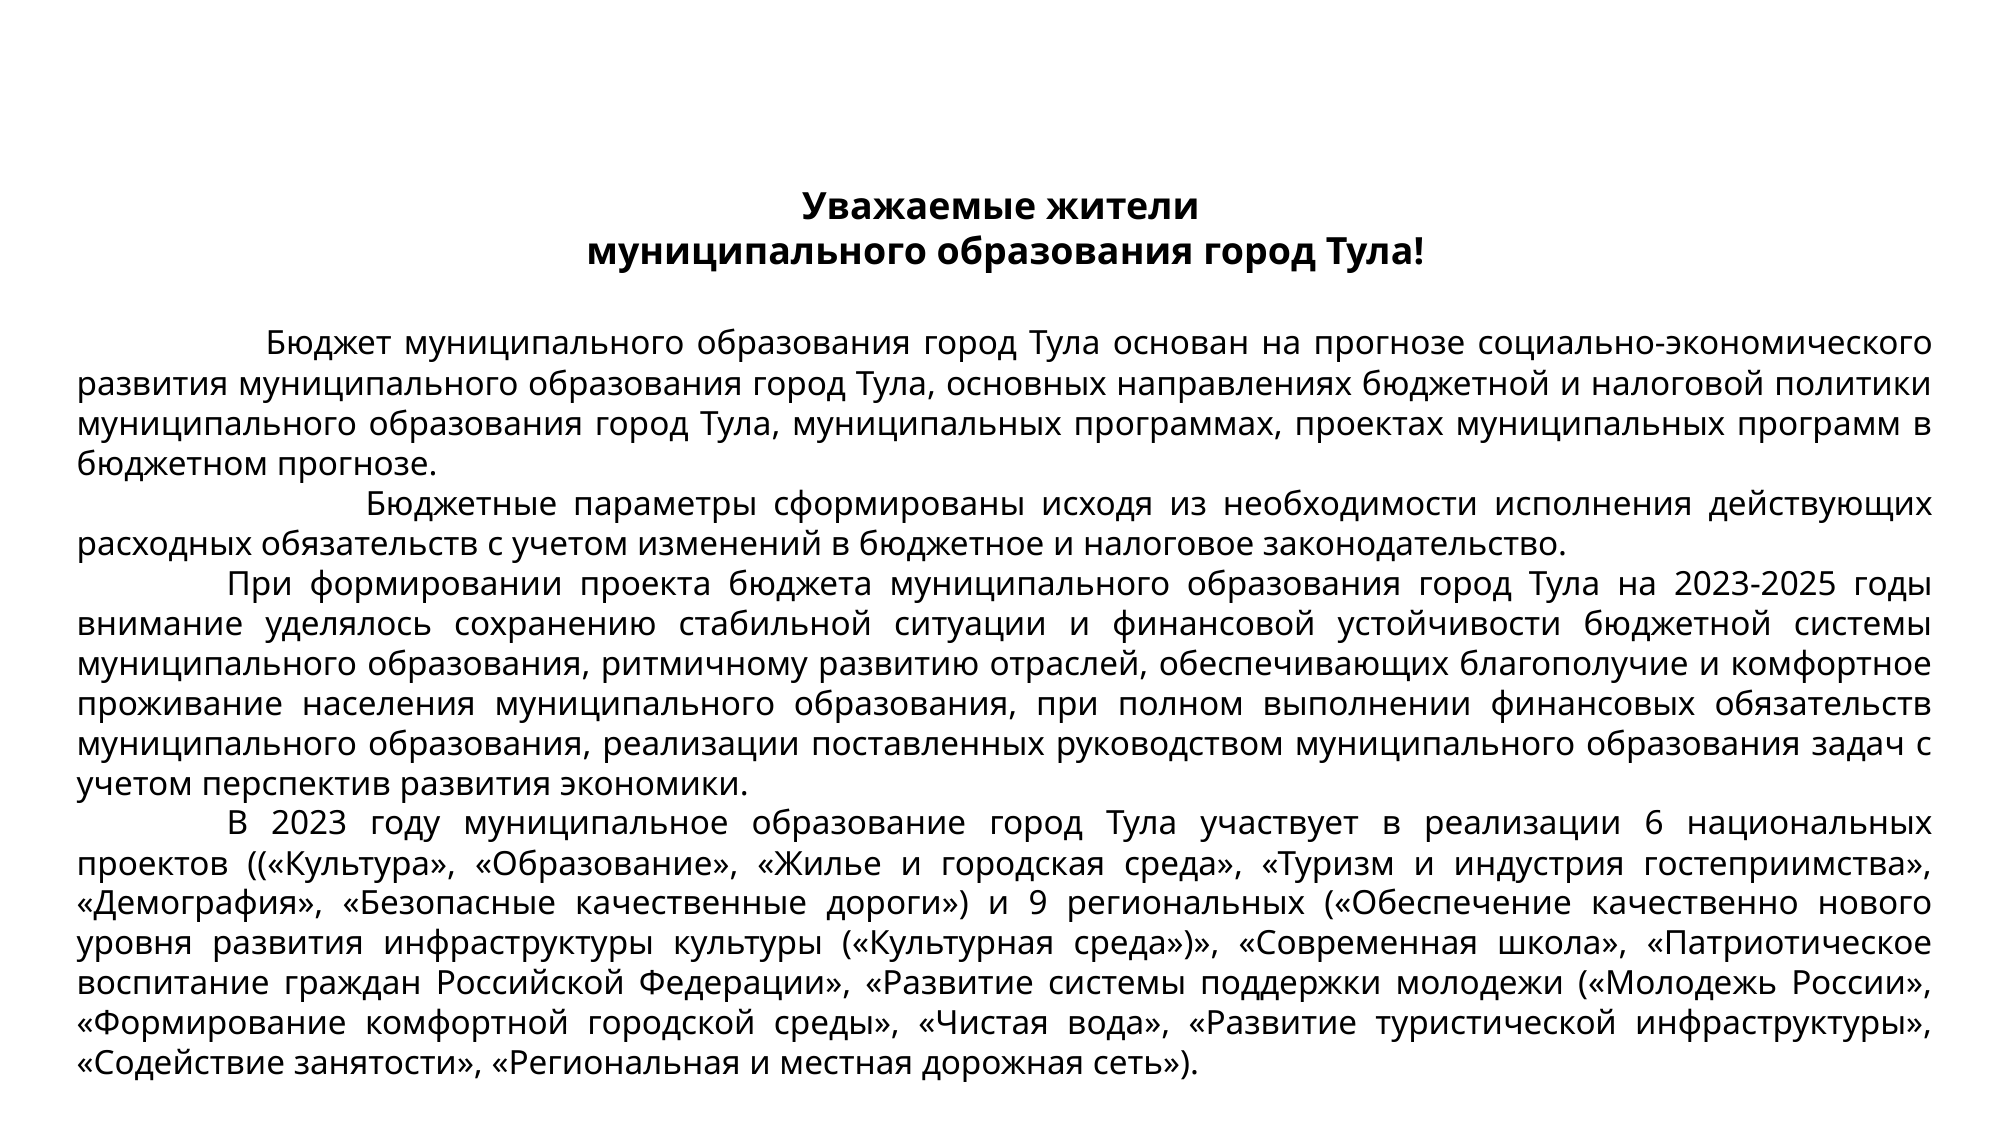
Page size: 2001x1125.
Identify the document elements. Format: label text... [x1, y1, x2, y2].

text_box Уважаемые жители муниципального образования город Тула! Бюджет муниципального образования город Тула основан на прогнозе социально-экономического развития муниципального образования город Тула, основных направлениях бюджетной и налоговой политики муниципального образования город Тула, муниципальных программах, проектах муниципальных программ в бюджетном прогнозе. Бюджетные параметры сформированы исходя из необходимости исполнения действующих расходных обязательств с учетом изменений в бюджетное и налоговое законодательство. При формировании проекта бюджета муниципального образования город Тула на 2023-2025 годы внимание уделялось сохранению стабильной ситуации и финансовой устойчивости бюджетной системы муниципального образования, ритмичному развитию отраслей, обеспечивающих благополучие и комфортное проживание населения муниципального образования, при полном выполнении финансовых обязательств муниципального образования, реализации поставленных руководством муниципального образования задач с учетом перспектив развития экономики. В 2023 году муниципальное образование город Тула участвует в реализации 6 национальных проектов ((«Культура», «Образование», «Жилье и городская среда», «Туризм и индустрия гостеприимства», «Демография», «Безопасные качественные дороги») и 9 региональных («Обеспечение качественно нового уровня развития инфраструктуры культуры («Культурная среда»)», «Современная школа», «Патриотическое воспитание граждан Российской Федерации», «Развитие системы поддержки молодежи («Молодежь России», «Формирование комфортной городской среды», «Чистая вода», «Развитие туристической инфраструктуры», «Содействие занятости», «Региональная и местная дорожная сеть»). [61, 175, 1950, 1125]
